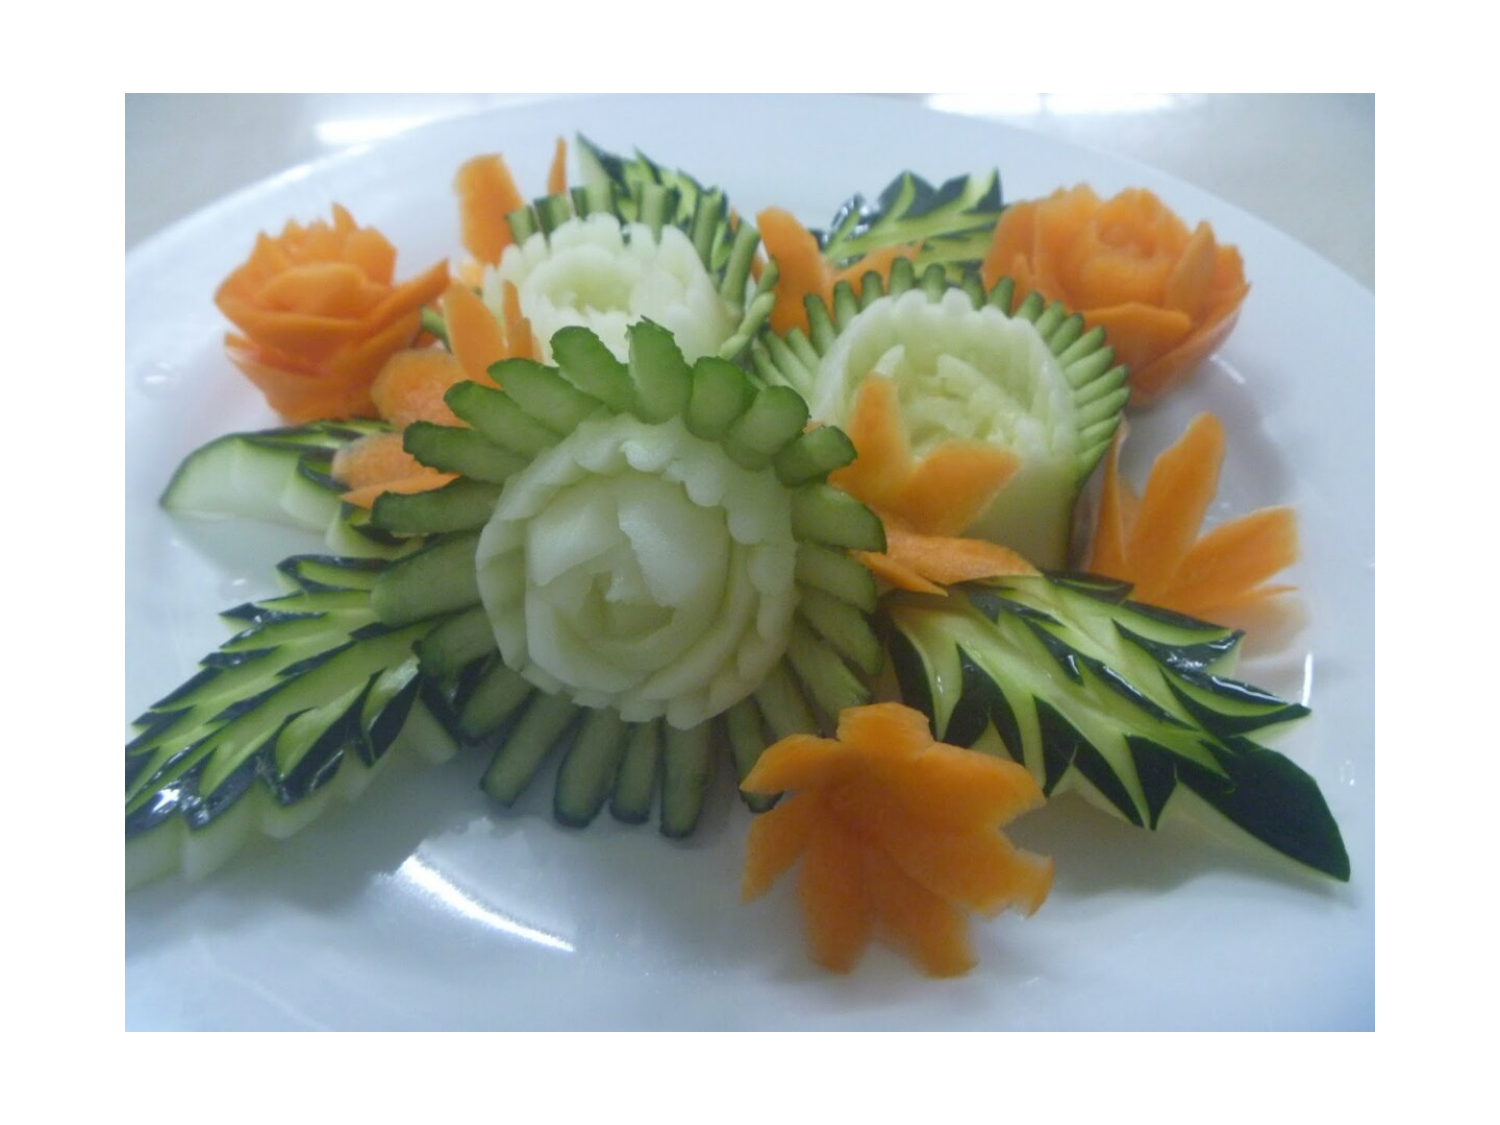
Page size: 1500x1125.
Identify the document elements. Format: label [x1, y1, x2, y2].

picture [124, 93, 1376, 1032]
